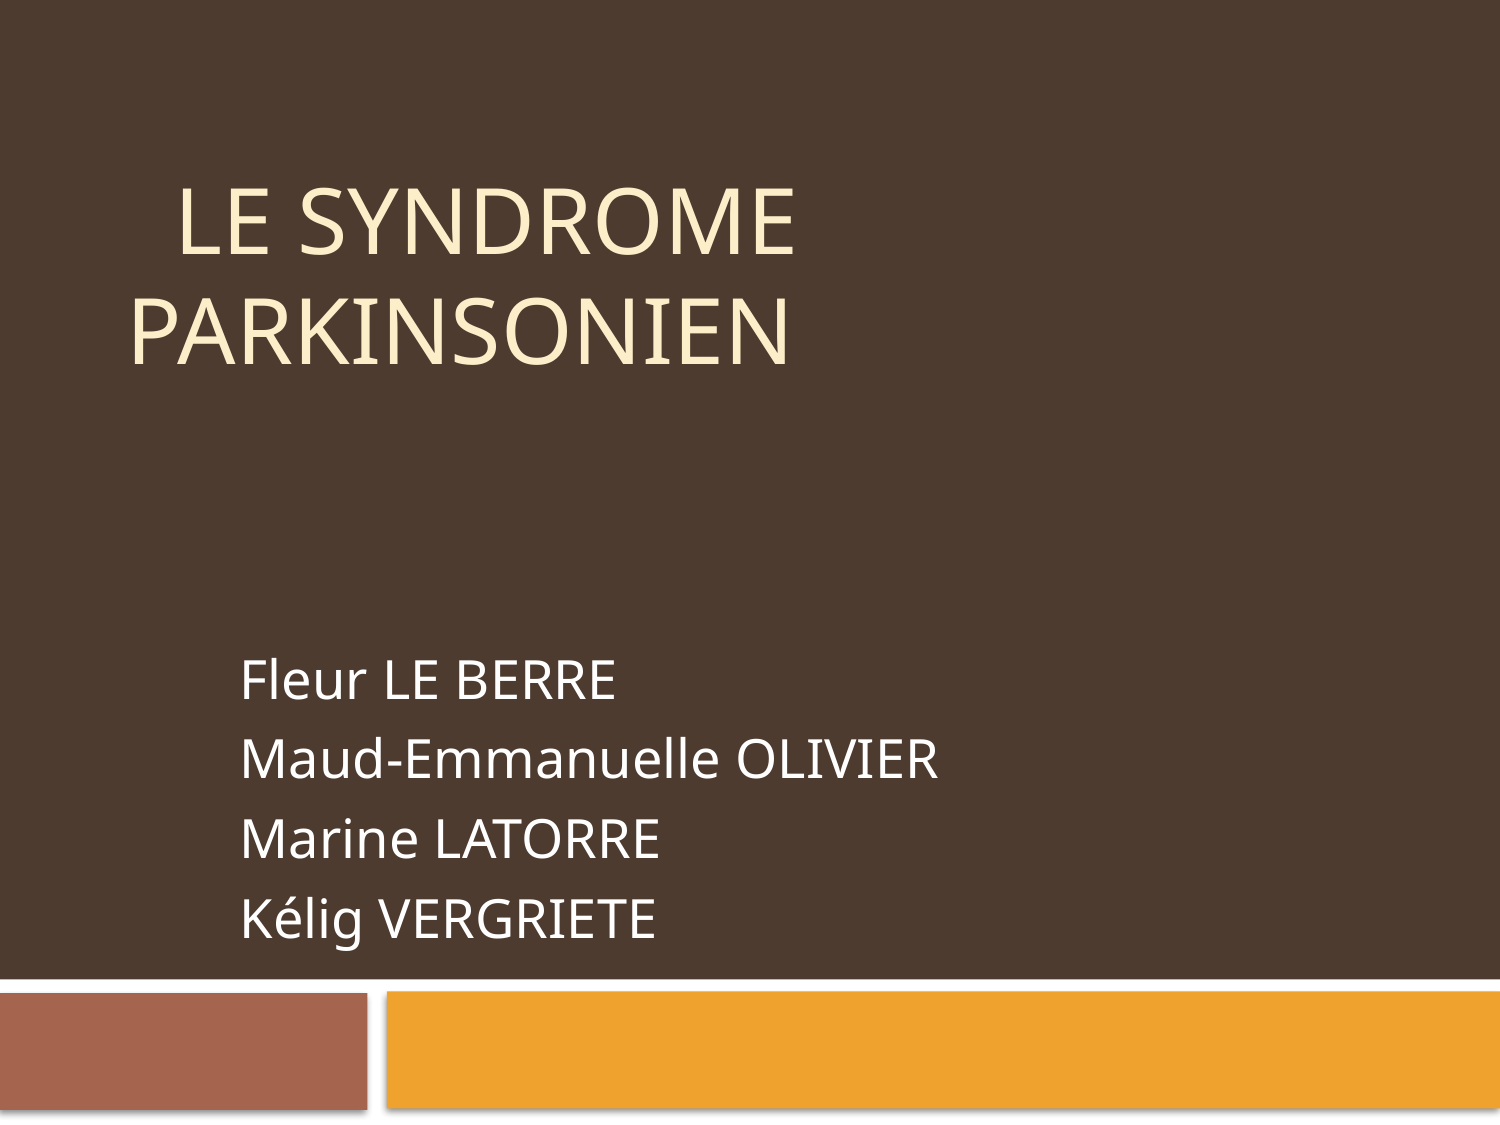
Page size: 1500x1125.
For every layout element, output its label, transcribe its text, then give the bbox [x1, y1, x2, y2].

subtitle Fleur LE BERRE Maud-Emmanuelle OLIVIER Marine LATORRE Kélig VERGRIETE [225, 637, 1275, 1012]
title LE SYNDROME PARKINSONIEN [112, 149, 1388, 391]
